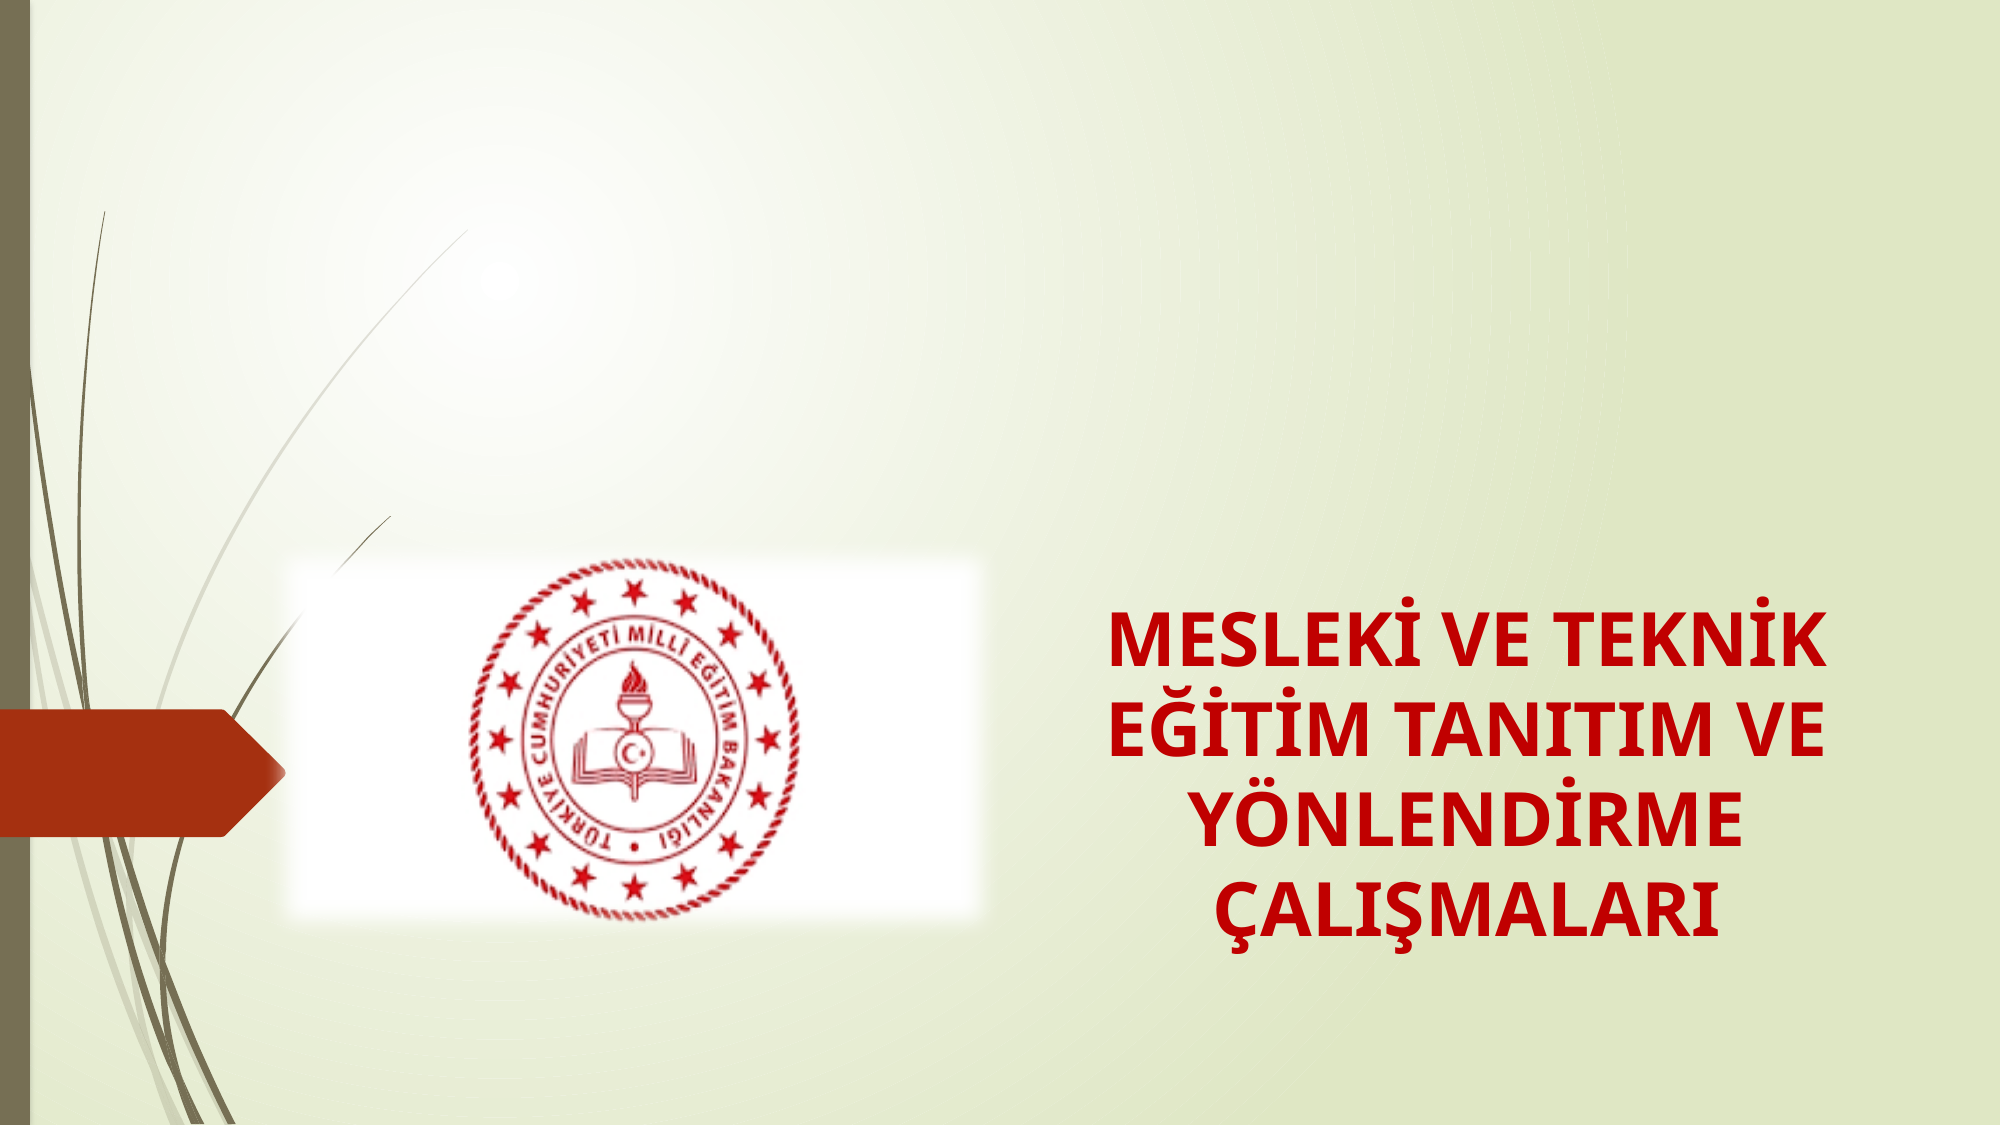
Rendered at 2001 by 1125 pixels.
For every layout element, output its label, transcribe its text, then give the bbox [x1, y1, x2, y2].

subtitle MESLEKİ VE TEKNİK EĞİTİM TANITIM VE YÖNLENDİRME ÇALIŞMALARI [1007, 583, 1975, 898]
picture [262, 535, 1004, 943]
